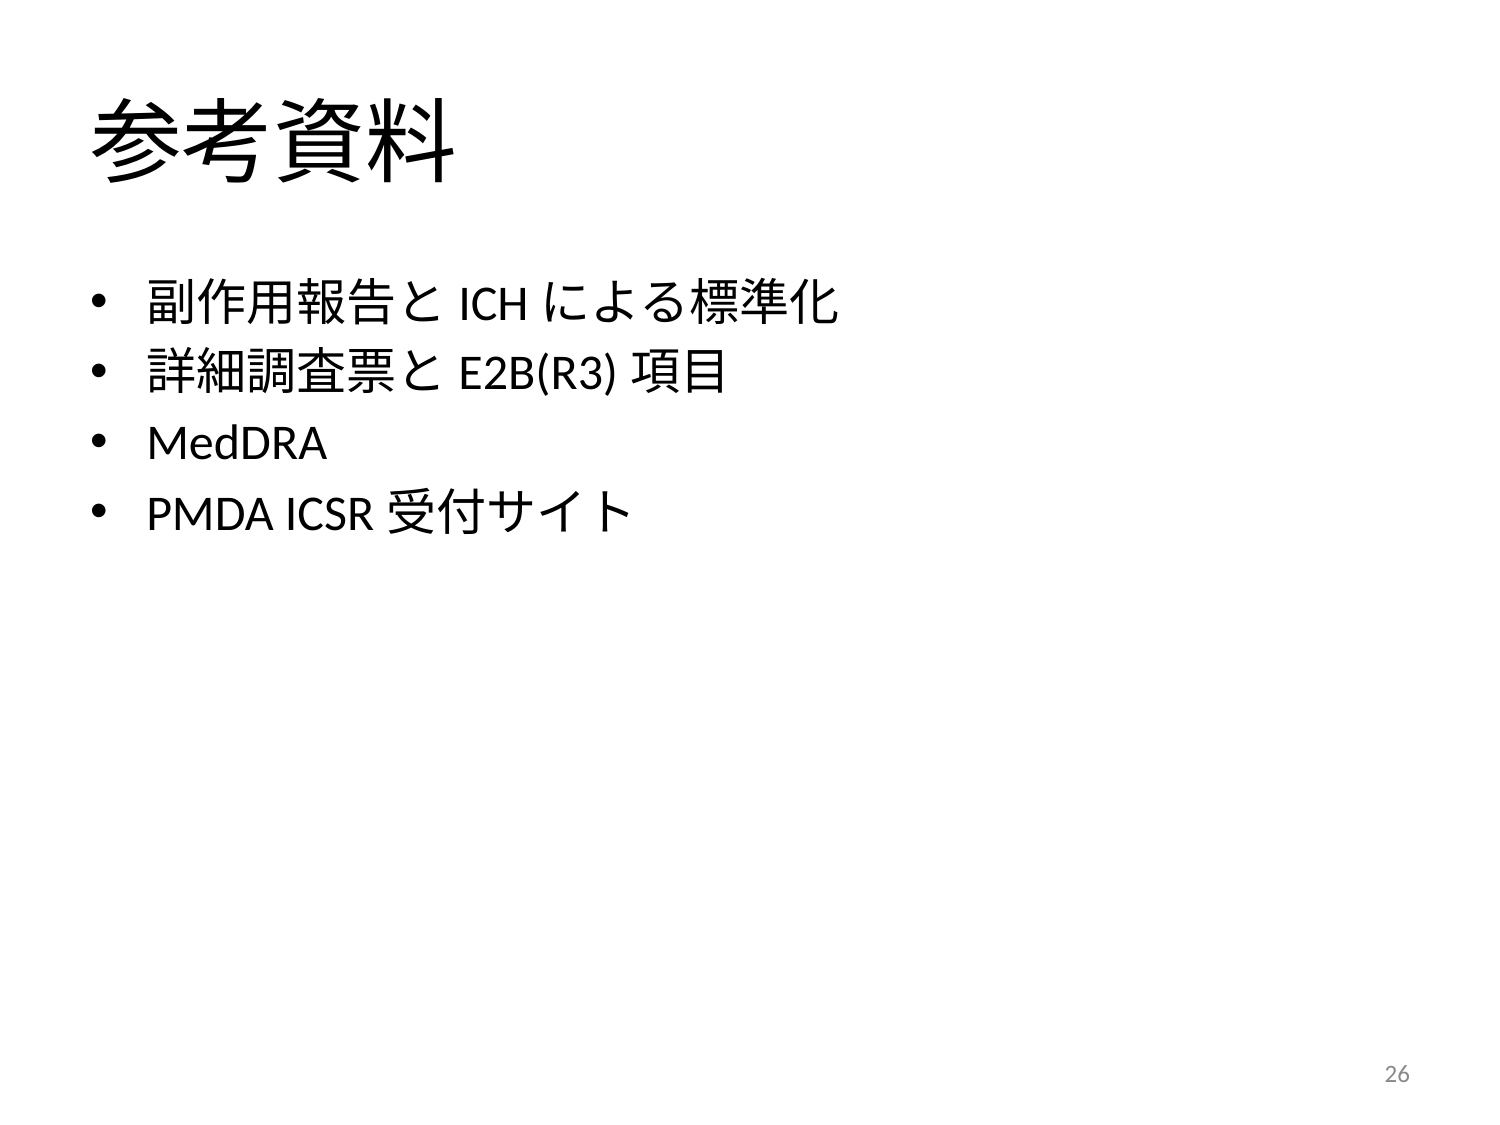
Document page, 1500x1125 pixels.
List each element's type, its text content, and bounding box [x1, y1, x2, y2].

list 副作用報告とICHによる標準化 詳細調査票とE2B(R3)項目 MedDRA PMDA ICSR受付サイト [75, 262, 1425, 1005]
slide_number 26 [1074, 1042, 1425, 1103]
title 参考資料 [75, 45, 1425, 233]
